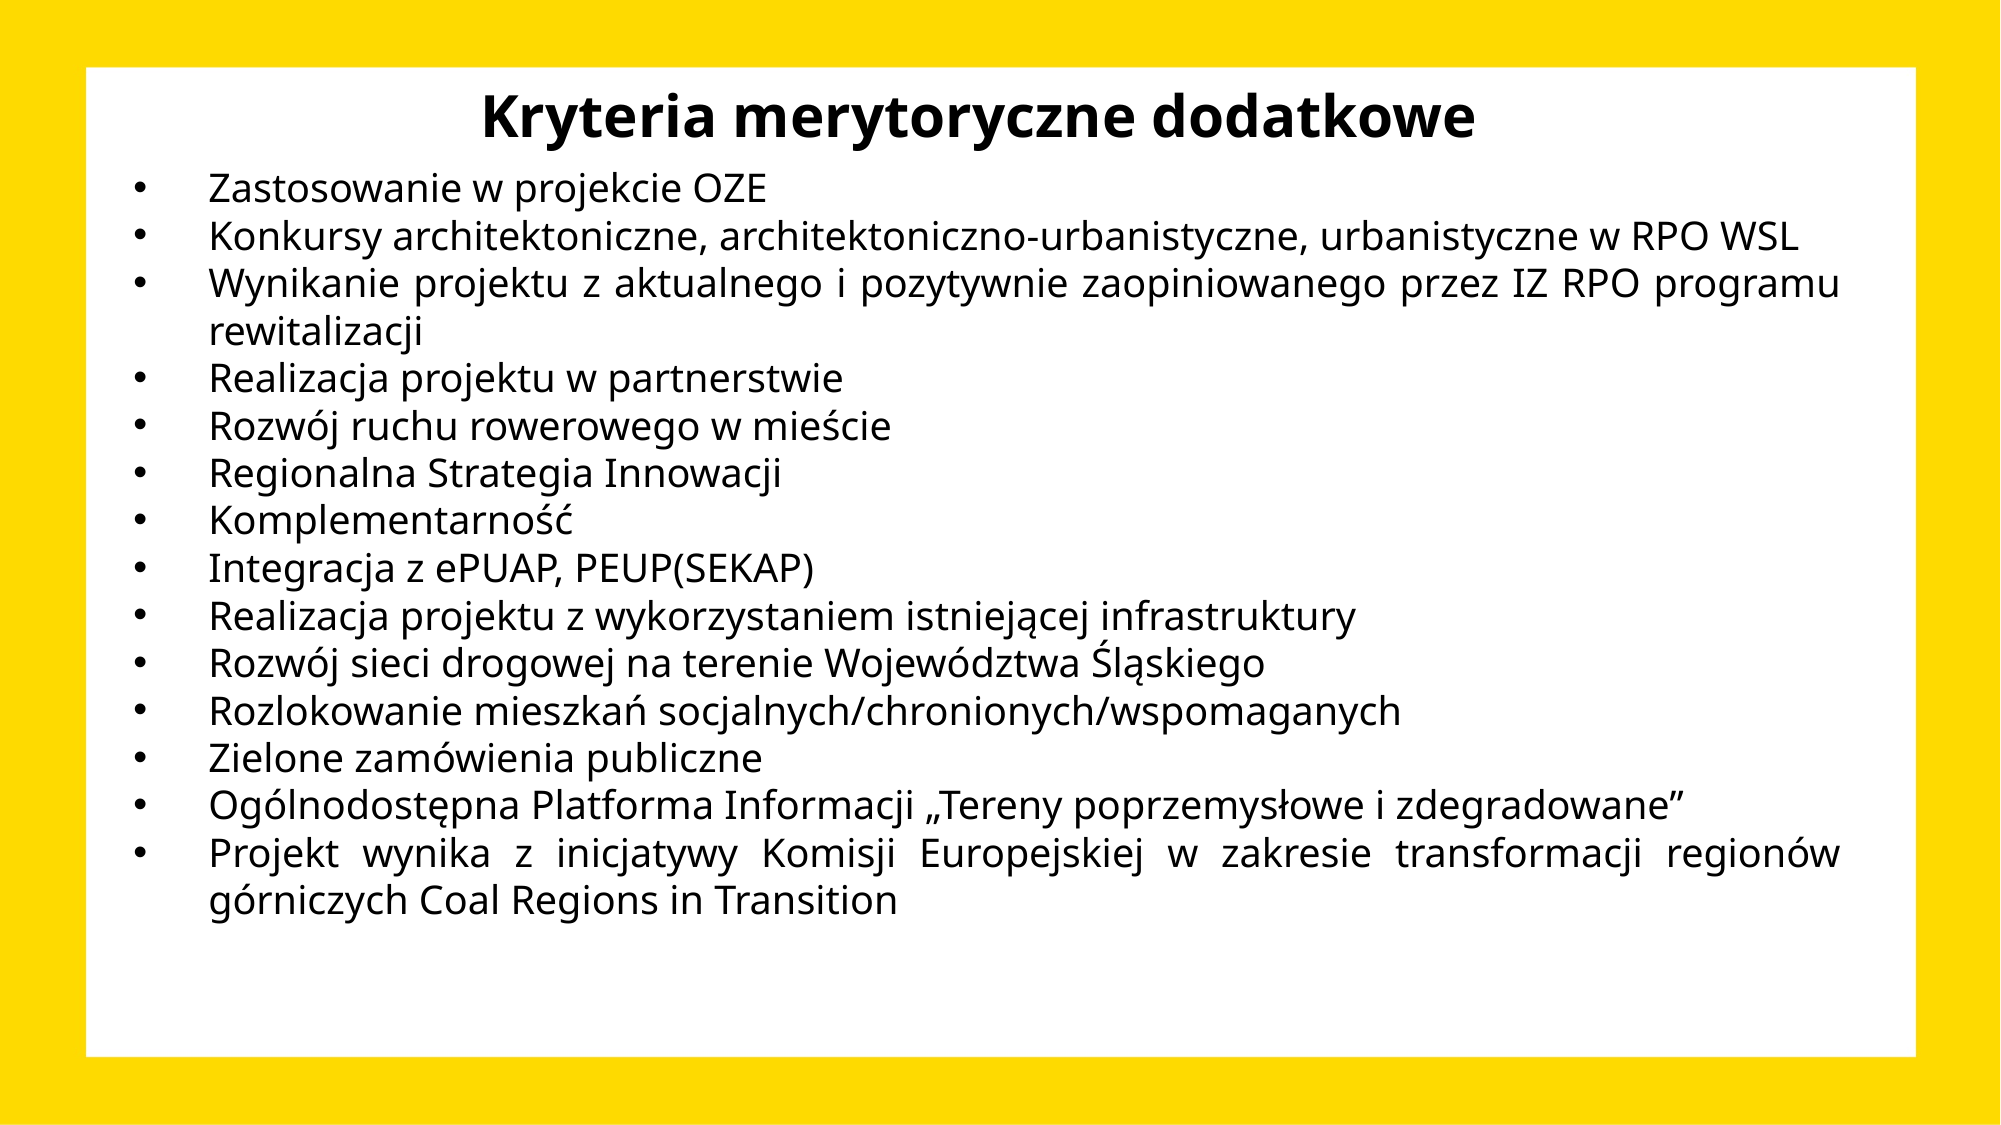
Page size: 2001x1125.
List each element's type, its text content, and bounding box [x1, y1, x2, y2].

subtitle Zastosowanie w projekcie OZE Konkursy architektoniczne, architektoniczno-urbanistyczne, urbanistyczne w RPO WSL Wynikanie projektu z aktualnego i pozytywnie zaopiniowanego przez IZ RPO programu rewitalizacji Realizacja projektu w partnerstwie Rozwój ruchu rowerowego w mieście Regionalna Strategia Innowacji Komplementarność Integracja z ePUAP, PEUP(SEKAP) Realizacja projektu z wykorzystaniem istniejącej infrastruktury Rozwój sieci drogowej na terenie Województwa Śląskiego Rozlokowanie mieszkań socjalnych/chronionych/wspomaganych Zielone zamówienia publiczne Ogólnodostępna Platforma Informacji „Tereny poprzemysłowe i zdegradowane” Projekt wynika z inicjatywy Komisji Europejskiej w zakresie transformacji regionów górniczych Coal Regions in Transition [118, 155, 1858, 1026]
title Kryteria merytoryczne dodatkowe [128, 71, 1829, 155]
picture [0, 0, 2001, 1125]
